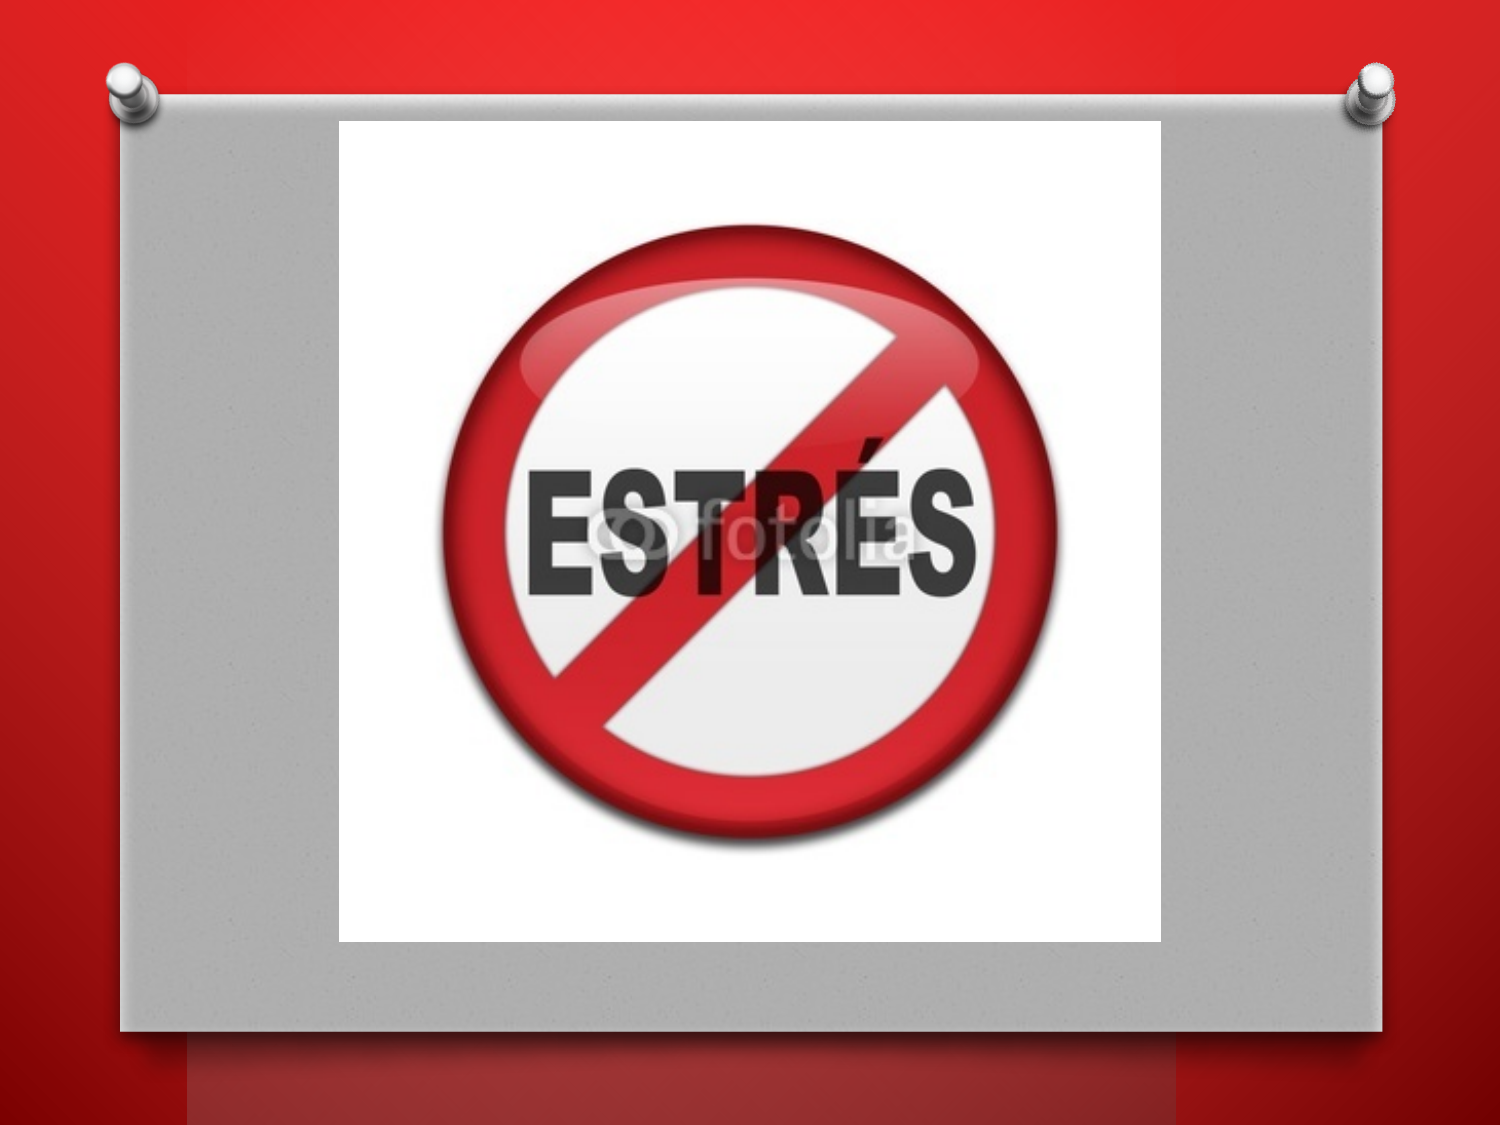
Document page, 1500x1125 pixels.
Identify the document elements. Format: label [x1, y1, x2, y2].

picture [339, 120, 1161, 942]
picture [75, 31, 197, 152]
picture [1317, 35, 1439, 156]
